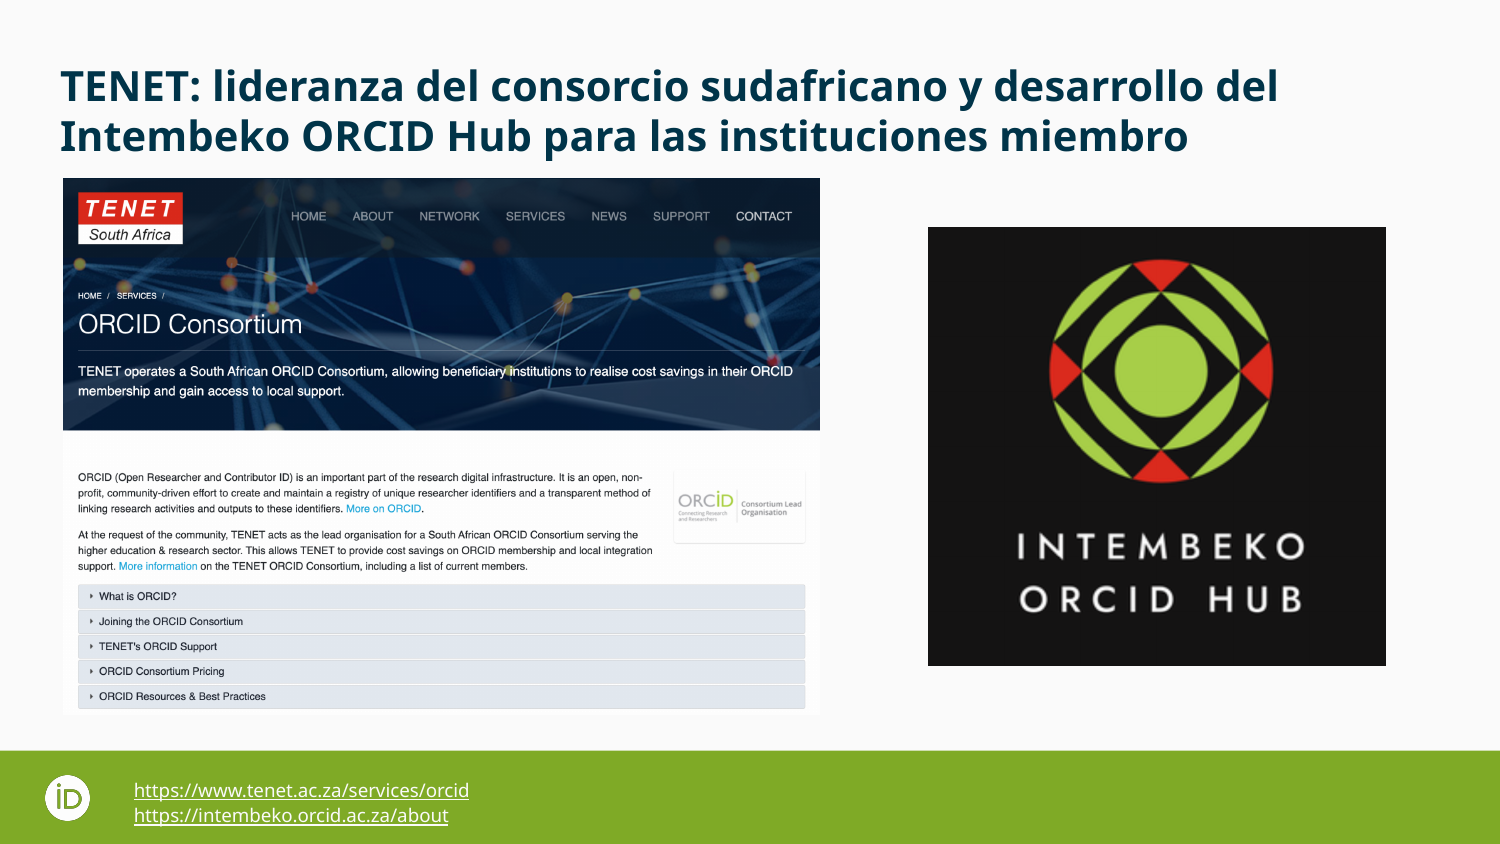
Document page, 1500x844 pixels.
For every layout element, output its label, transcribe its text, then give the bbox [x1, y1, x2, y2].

title TENET: lideranza del consorcio sudafricano y desarrollo del Intembeko ORCID Hub para las instituciones miembro [45, 45, 1474, 130]
text_box https://www.tenet.ac.za/services/orcid https://intembeko.orcid.ac.za/about [118, 763, 1022, 844]
picture [45, 775, 90, 821]
picture [63, 178, 820, 715]
picture [928, 226, 1386, 667]
